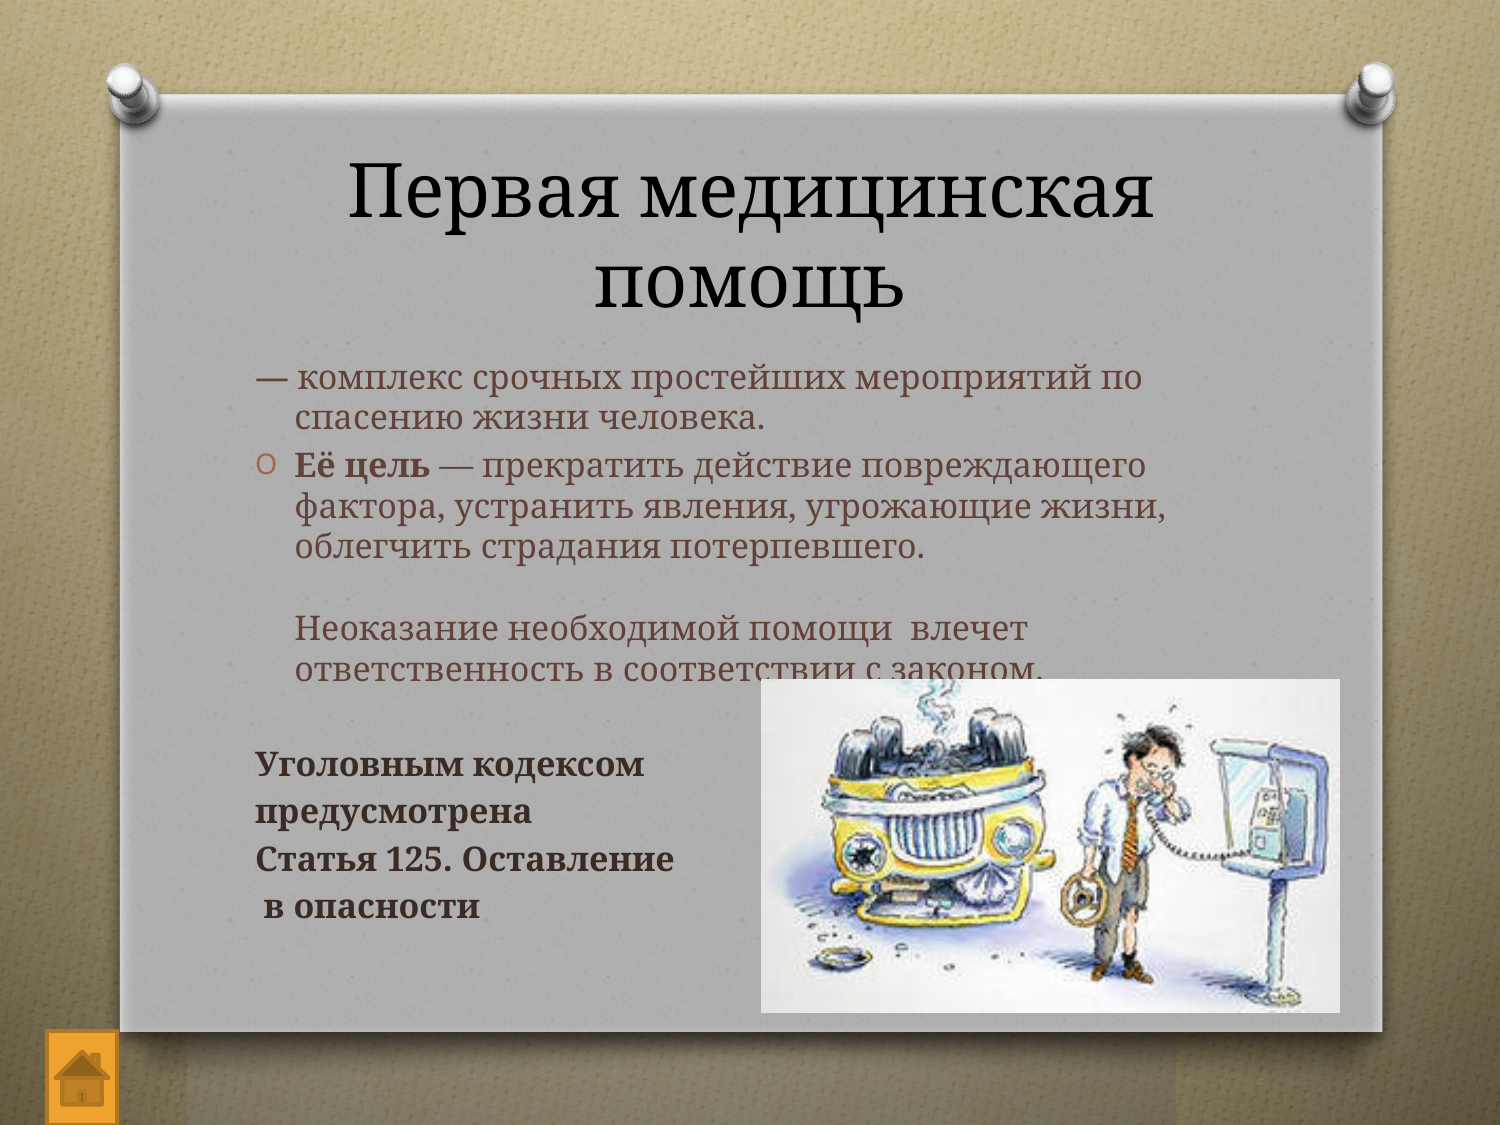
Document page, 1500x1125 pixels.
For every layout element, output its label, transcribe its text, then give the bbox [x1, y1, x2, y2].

picture [761, 679, 1340, 1013]
picture [75, 29, 198, 153]
text_box [45, 1029, 119, 1125]
title Первая медицинская помощь [179, 134, 1323, 332]
list — комплекс срочных простейших мероприятий по спасению жизни человека. Её цель — прекратить действие повреждающего фактора, устранить явления, угрожающие жизни, облегчить страдания потерпевшего. Неоказание необходимой помощи влечет ответственность в соответствии с законом. Уголовным кодексом предусмотрена Статья 125. Оставление в опасности [240, 347, 1257, 939]
picture [1317, 35, 1439, 156]
